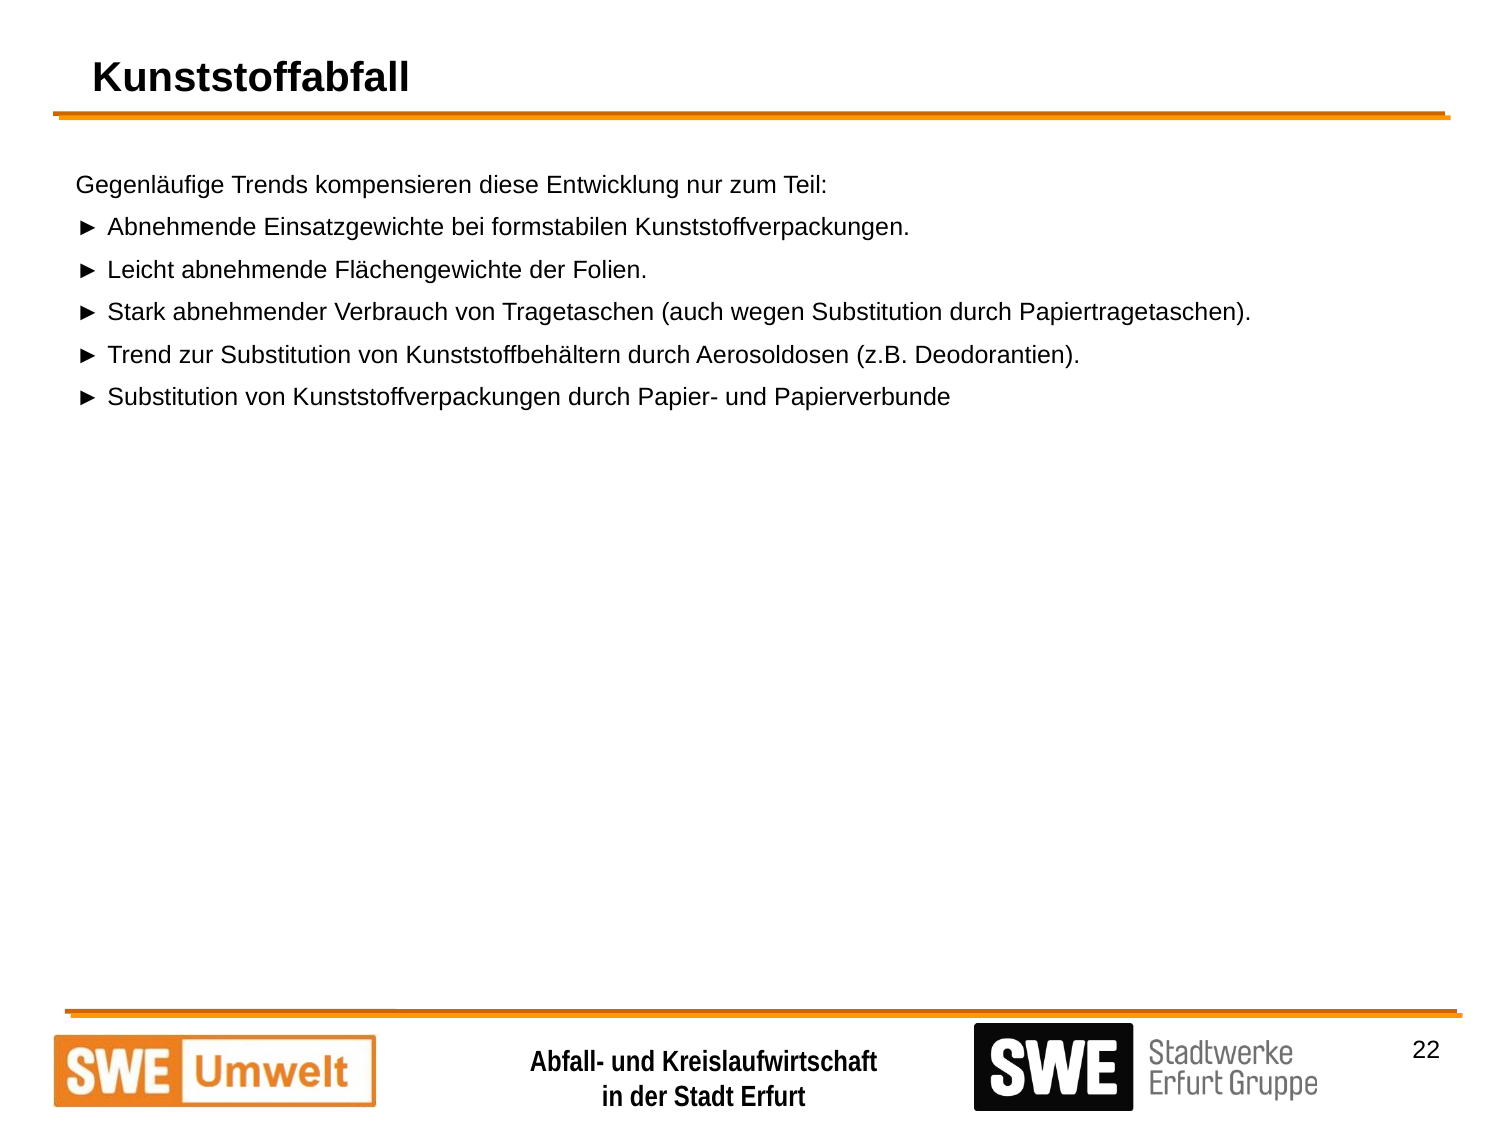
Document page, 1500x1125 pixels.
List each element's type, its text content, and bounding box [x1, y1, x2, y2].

picture [974, 1023, 1317, 1111]
text_box Gegenläufige Trends kompensieren diese Entwicklung nur zum Teil: ► Abnehmende Einsatzgewichte bei formstabilen Kunststoffverpackungen. ► Leicht abnehmende Flächengewichte der Folien. ► Stark abnehmender Verbrauch von Tragetaschen (auch wegen Substitution durch Papiertragetaschen). ► Trend zur Substitution von Kunststoffbehältern durch Aerosoldosen (z.B. Deodorantien). ► Substitution von Kunststoffverpackungen durch Papier- und Papierverbunde [60, 160, 1436, 461]
slide_number 22 [1142, 1026, 1456, 1102]
picture [53, 1034, 379, 1108]
text_box Kunststoffabfall [77, 42, 1459, 108]
